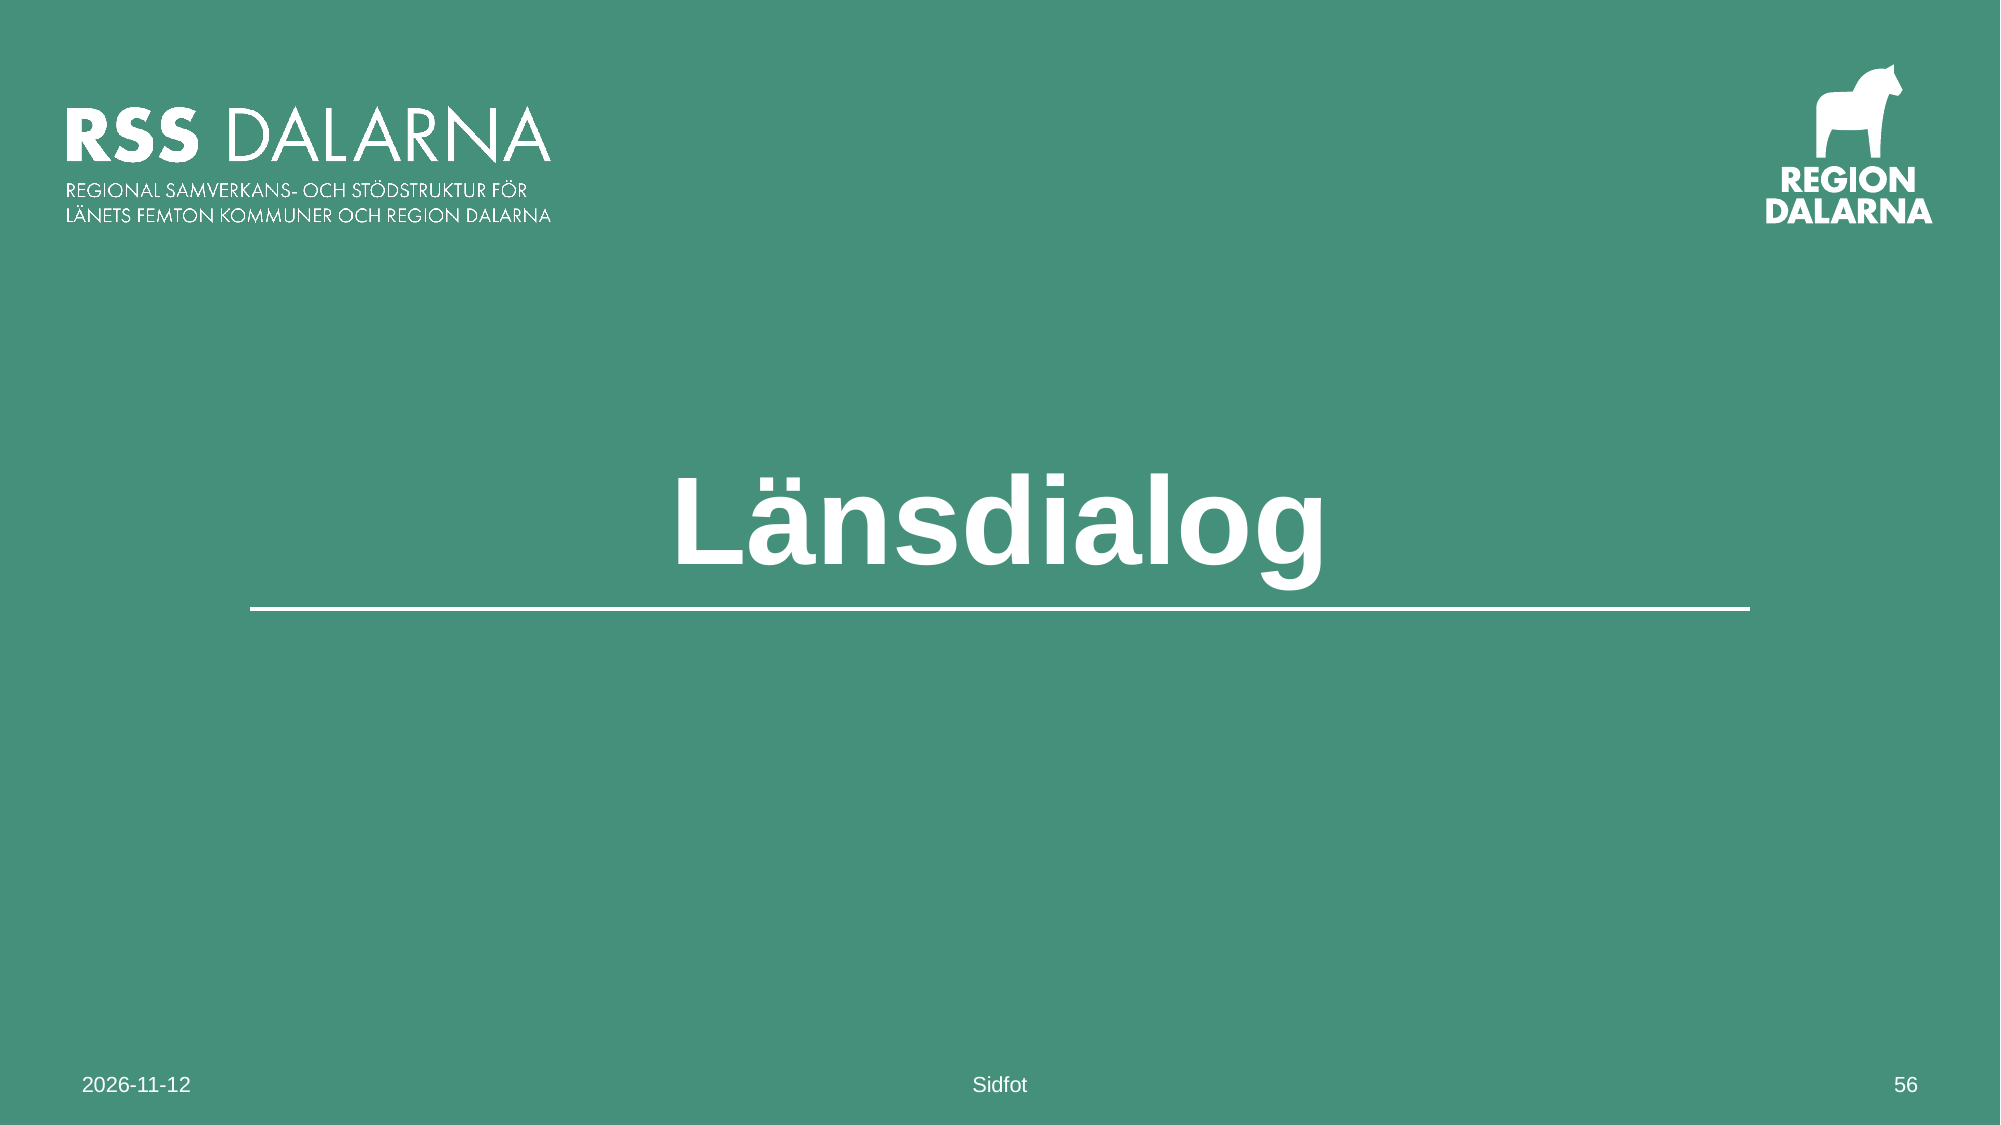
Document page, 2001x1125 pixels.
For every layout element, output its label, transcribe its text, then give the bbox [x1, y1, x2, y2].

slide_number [66, 1042, 588, 1125]
title Länsdialog [249, 272, 1750, 600]
footer Sidfot [662, 1042, 1338, 1125]
picture [67, 105, 551, 223]
slide_number 56 [1412, 1042, 1933, 1125]
